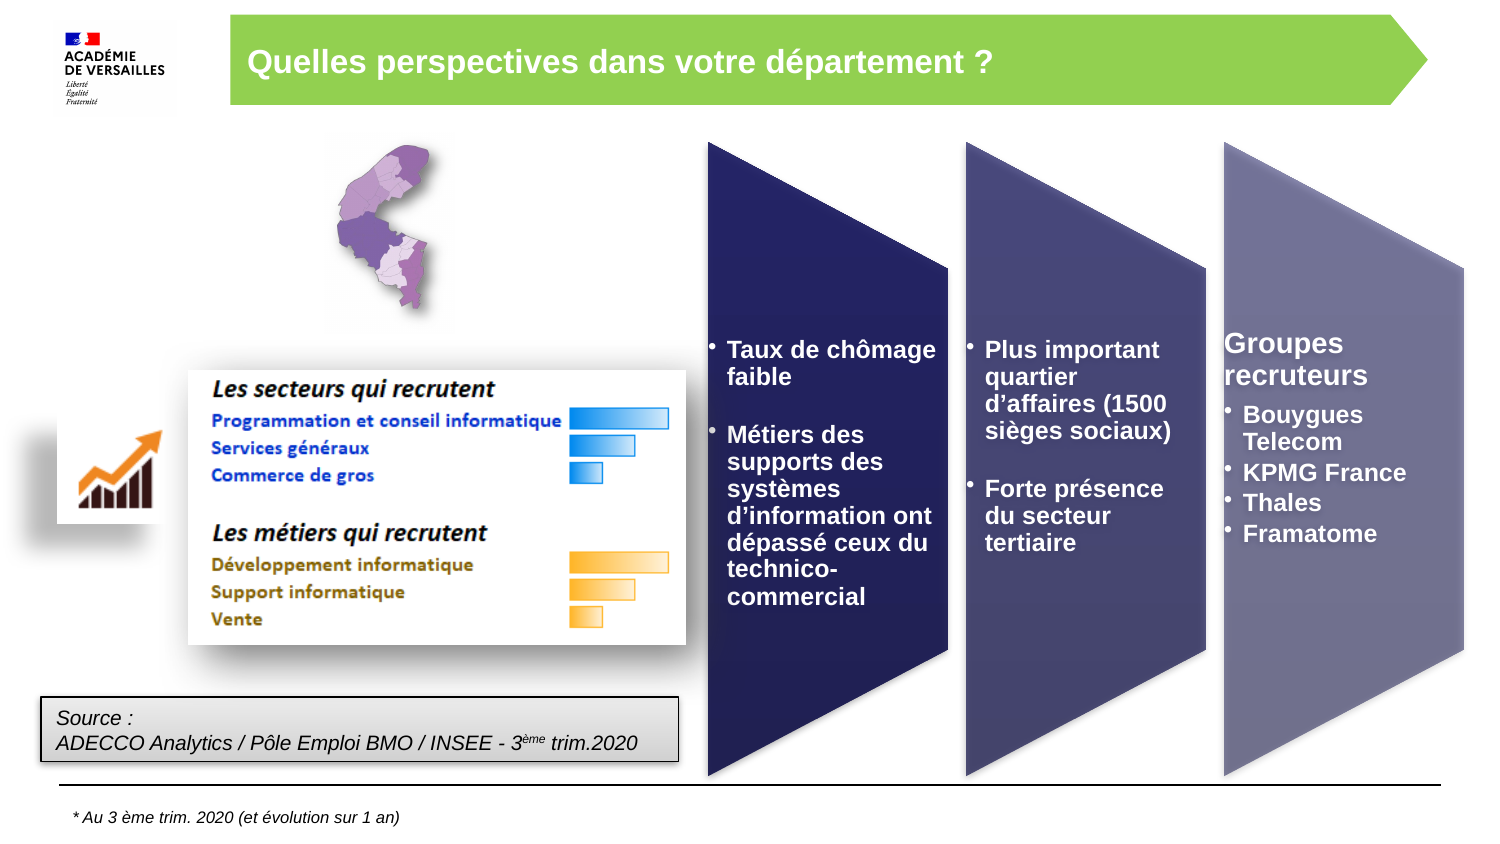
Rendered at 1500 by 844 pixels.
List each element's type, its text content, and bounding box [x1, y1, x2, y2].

text_box * Au 3 ème trim. 2020 (et évolution sur 1 an) [57, 799, 668, 835]
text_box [707, 141, 1465, 777]
text_box Source : ADECCO Analytics / Pôle Emploi BMO / INSEE - 3ème trim.2020 [40, 696, 679, 762]
picture [53, 20, 177, 117]
picture [57, 409, 177, 525]
text_box Quelles perspectives dans votre département ? [228, 12, 1430, 107]
picture [188, 370, 687, 645]
picture [324, 132, 455, 334]
